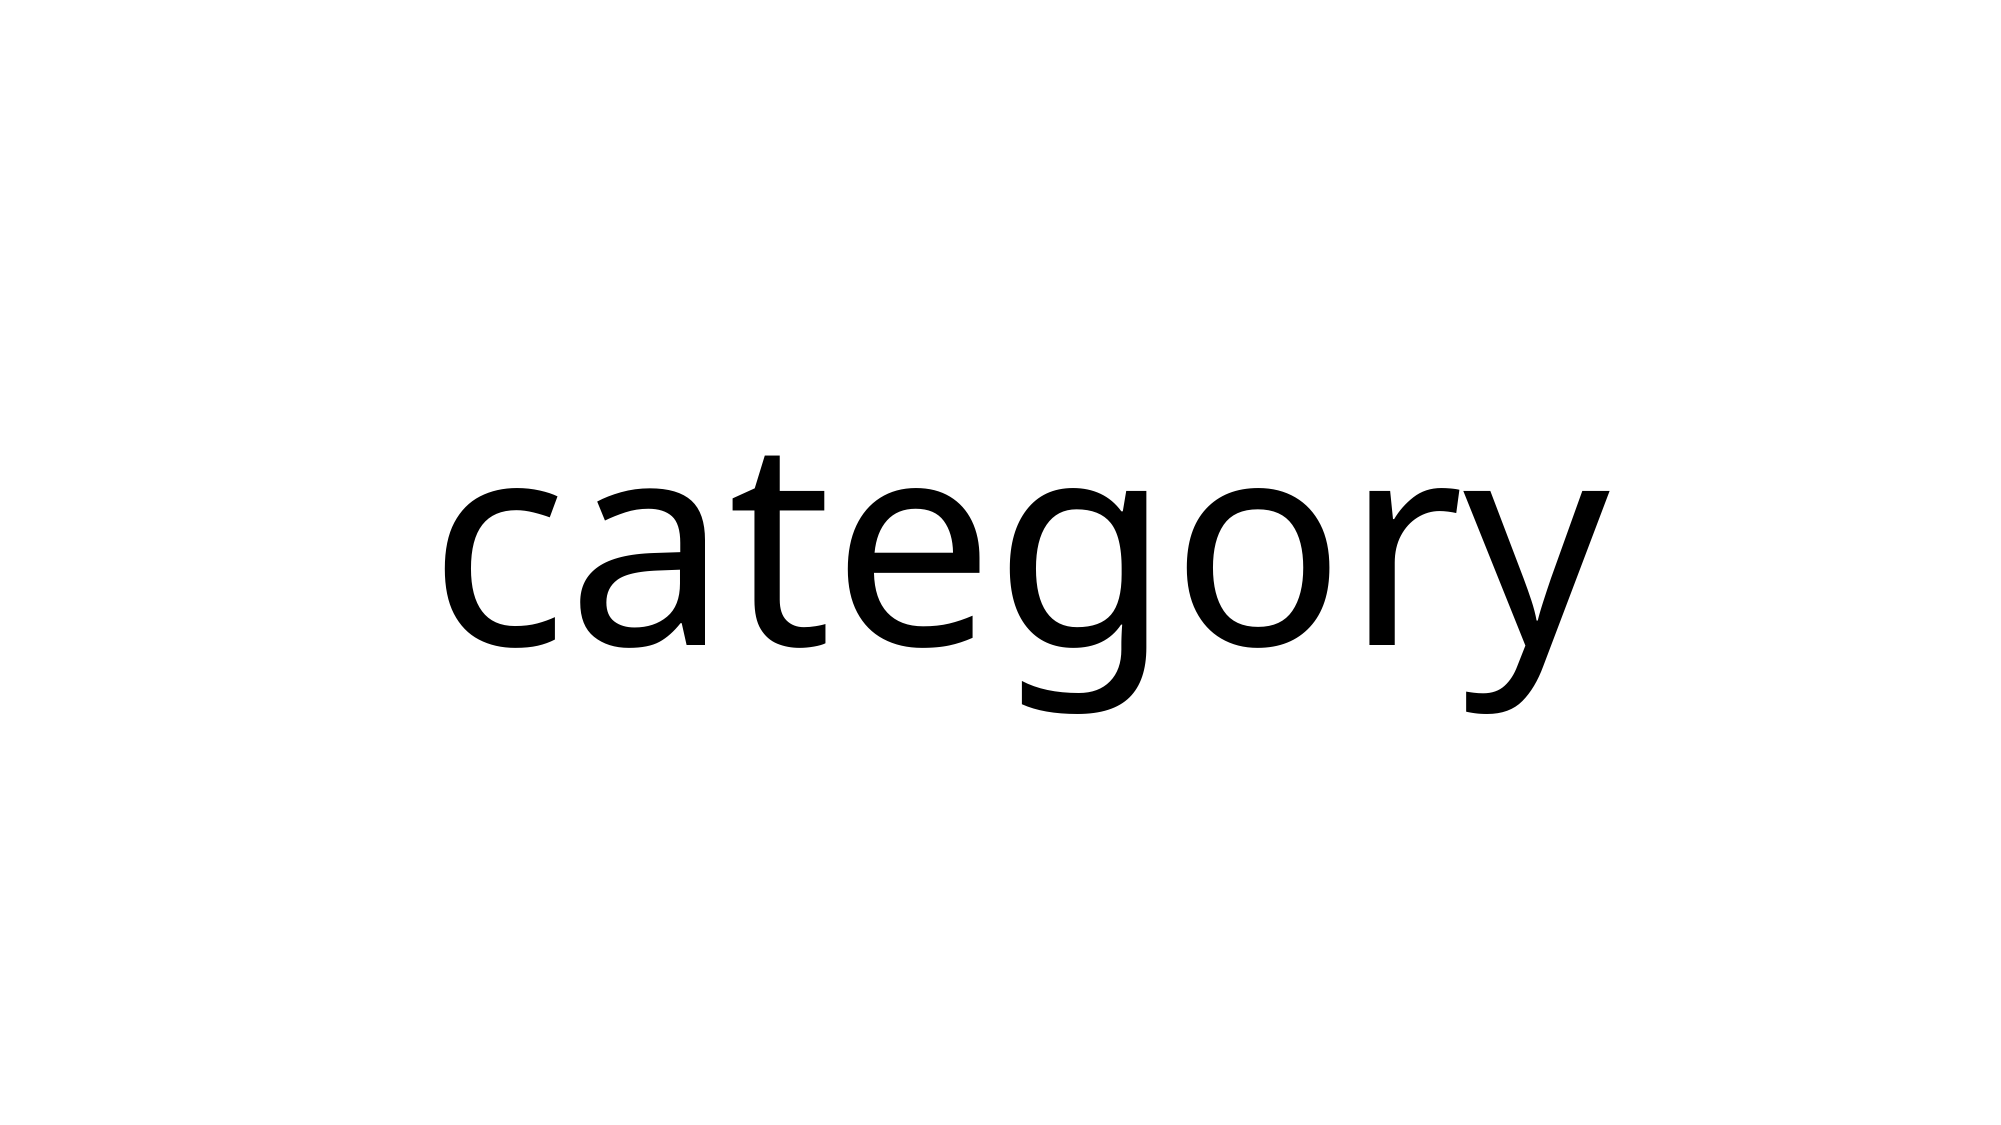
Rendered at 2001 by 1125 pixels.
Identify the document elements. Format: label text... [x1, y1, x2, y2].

text_box category [157, 443, 1883, 662]
